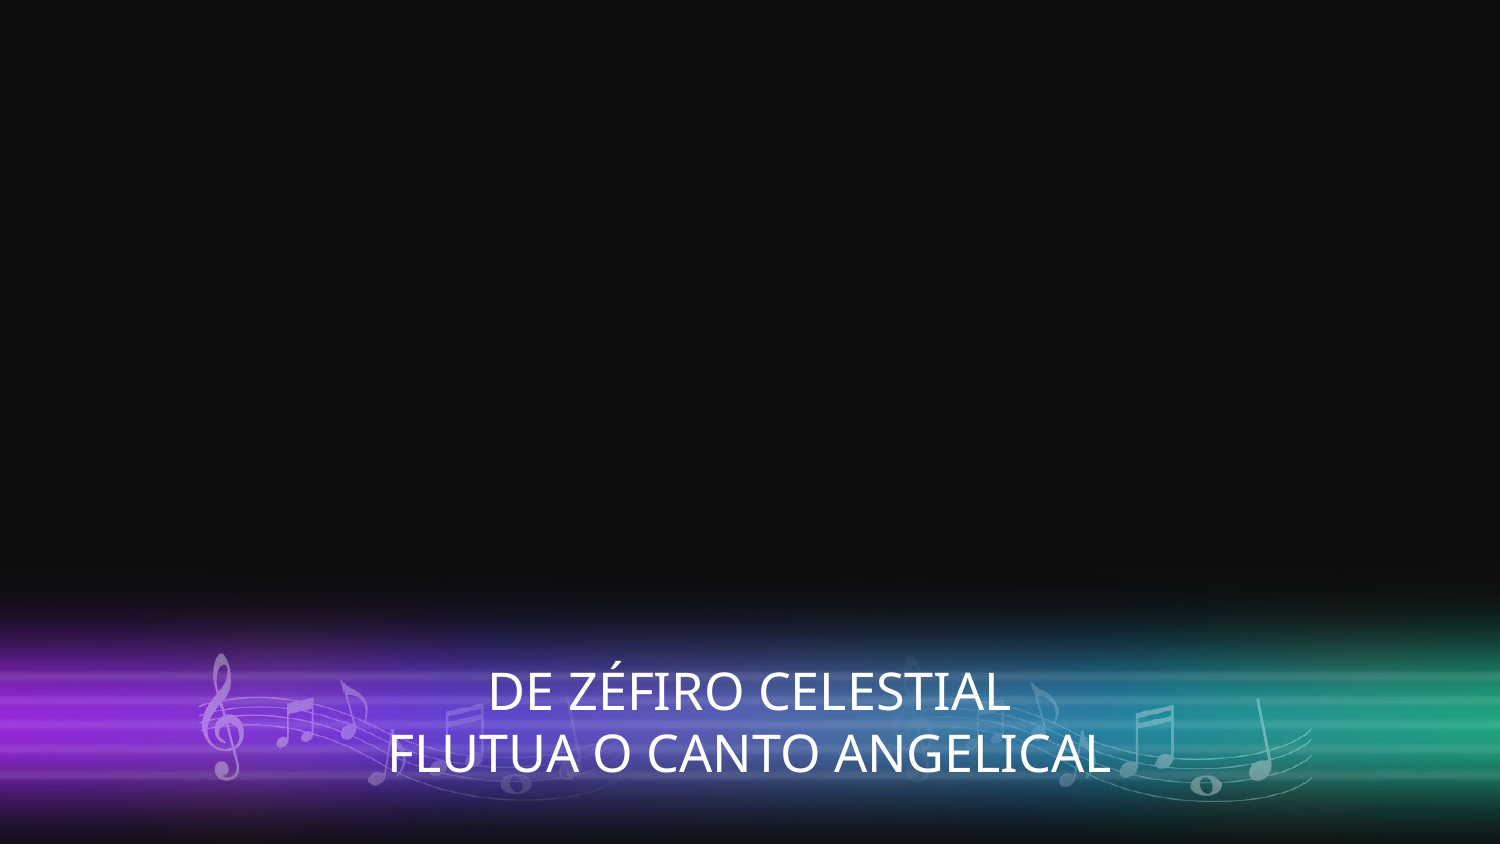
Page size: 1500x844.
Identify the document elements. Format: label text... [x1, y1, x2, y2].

text_box DE ZÉFIRO CELESTIAL FLUTUA O CANTO ANGELICAL [265, 651, 1235, 791]
picture [0, 0, 1500, 844]
